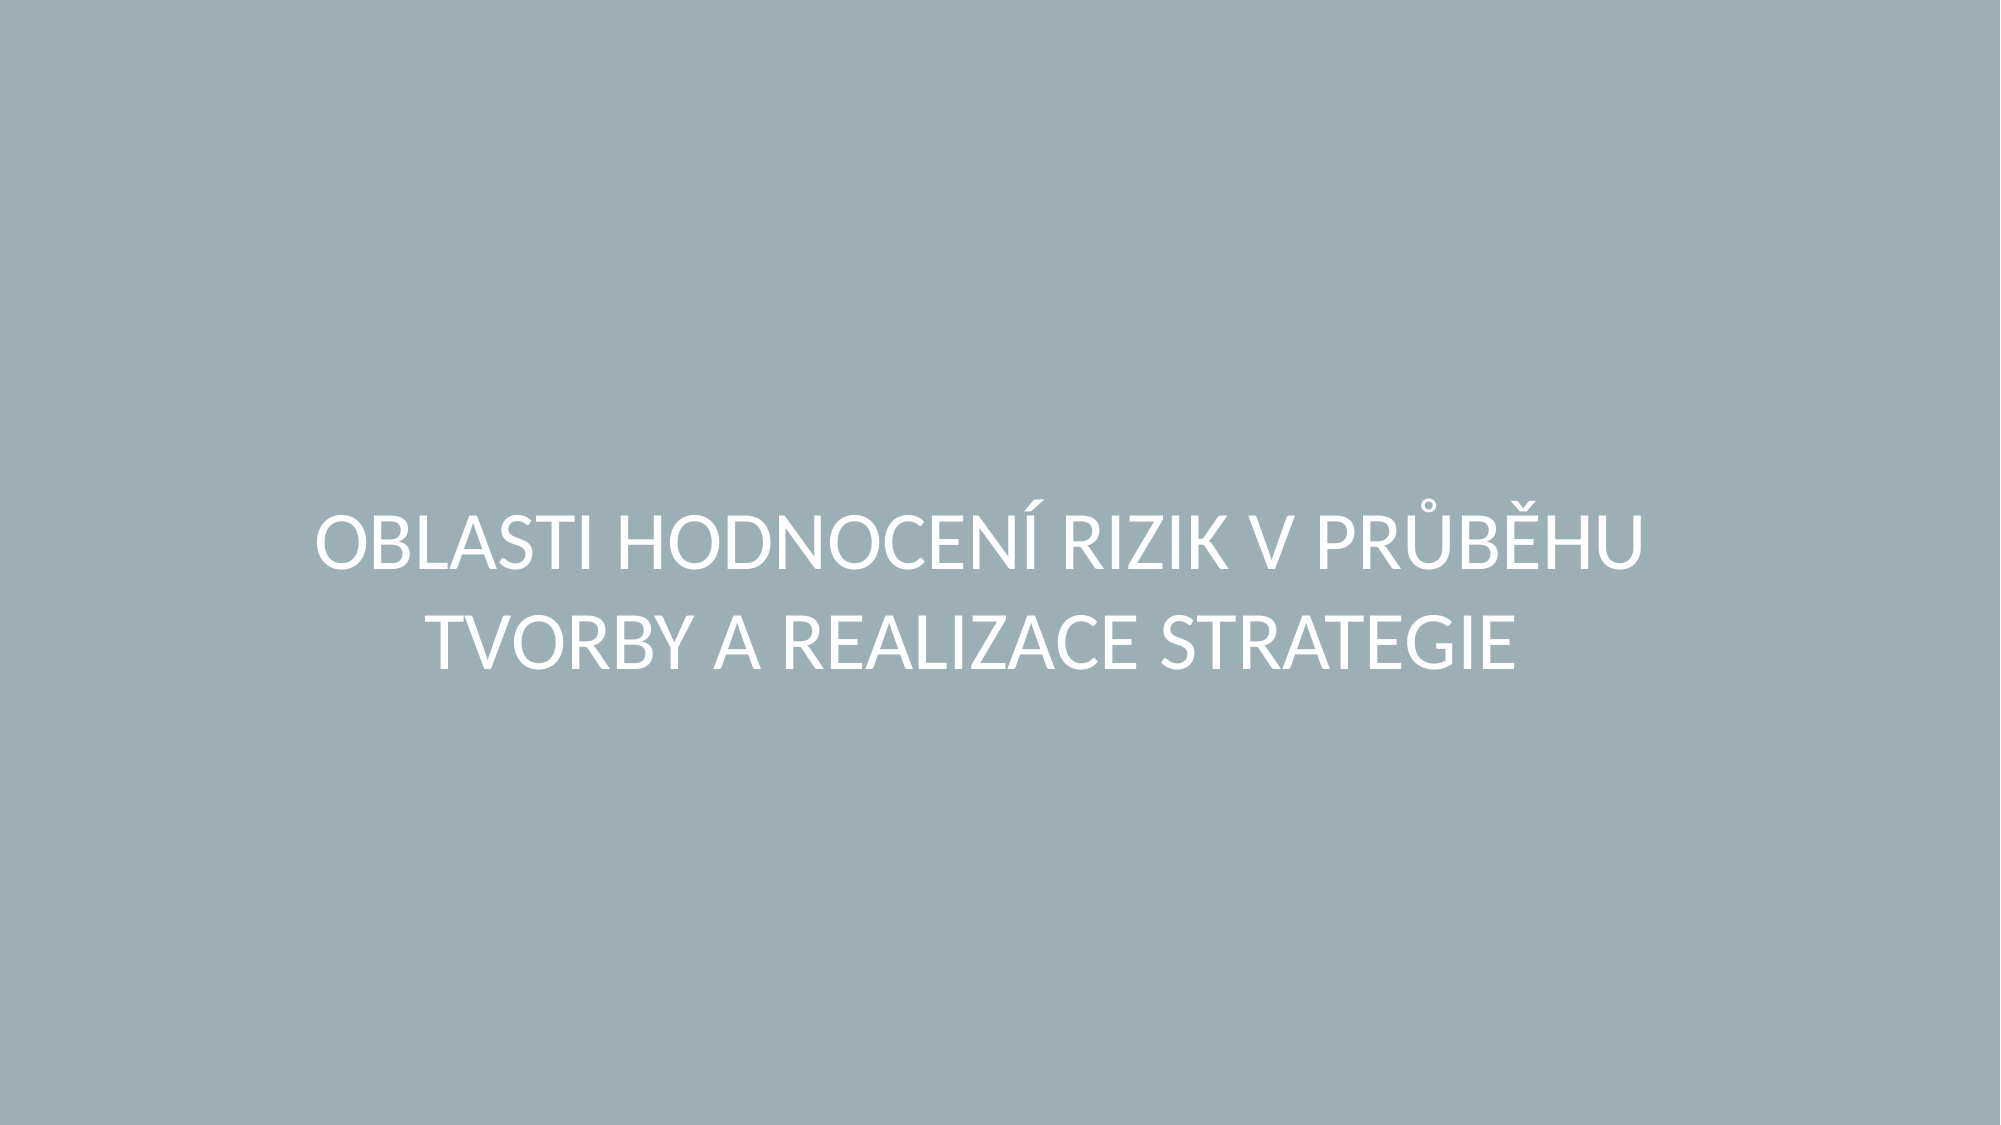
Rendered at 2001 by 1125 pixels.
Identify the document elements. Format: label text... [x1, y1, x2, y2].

subtitle OBLASTI HODNOCENÍ RIZIK V PRŮBĚHU TVORBY A REALIZACE STRATEGIE [250, 478, 1713, 722]
